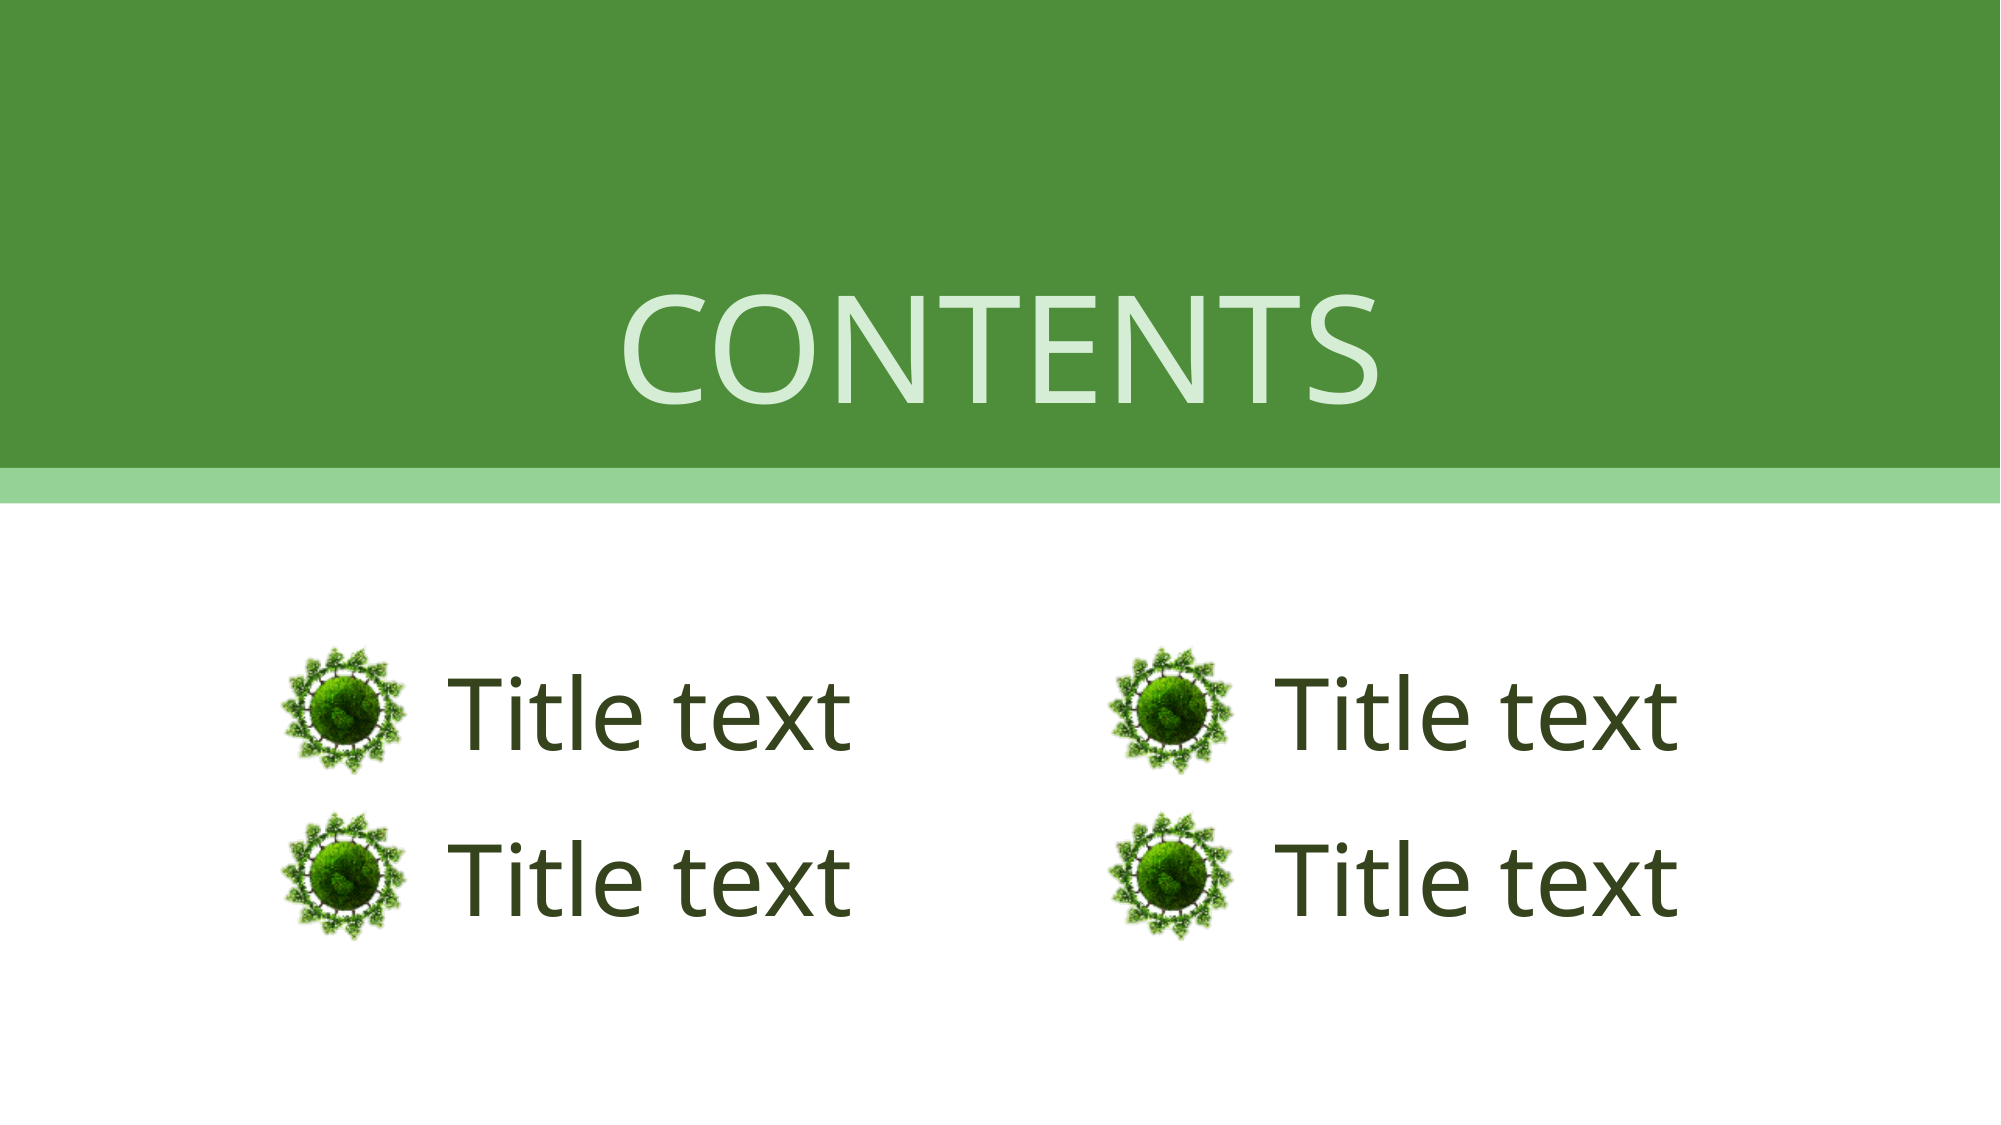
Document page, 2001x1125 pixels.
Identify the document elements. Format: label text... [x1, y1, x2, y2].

text_box [0, 0, 2000, 467]
picture [1106, 645, 1240, 776]
text_box CONTENTS [196, 267, 1804, 457]
text_box Title text [432, 822, 918, 929]
text_box [0, 467, 2000, 504]
text_box Title text [1259, 822, 1745, 929]
text_box Title text [1259, 656, 1745, 764]
picture [1106, 810, 1240, 941]
picture [279, 810, 413, 941]
picture [279, 645, 413, 776]
text_box Title text [432, 656, 918, 764]
